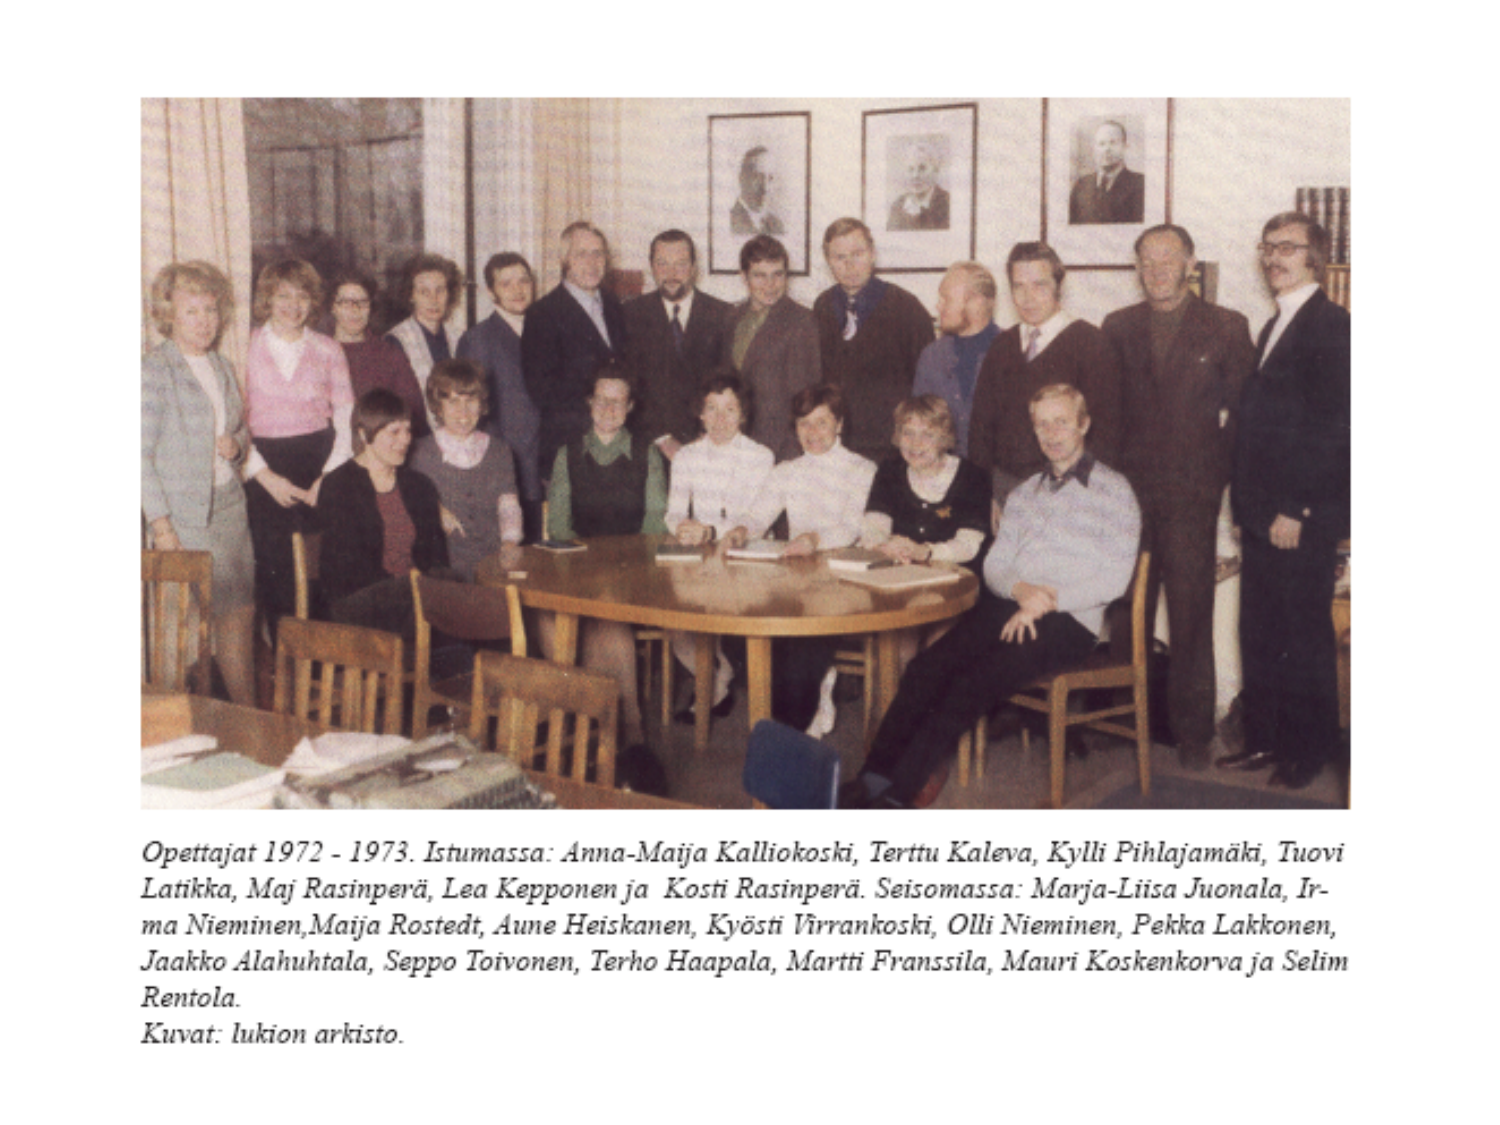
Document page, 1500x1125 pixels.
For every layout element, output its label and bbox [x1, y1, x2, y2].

picture [103, 80, 1384, 1055]
